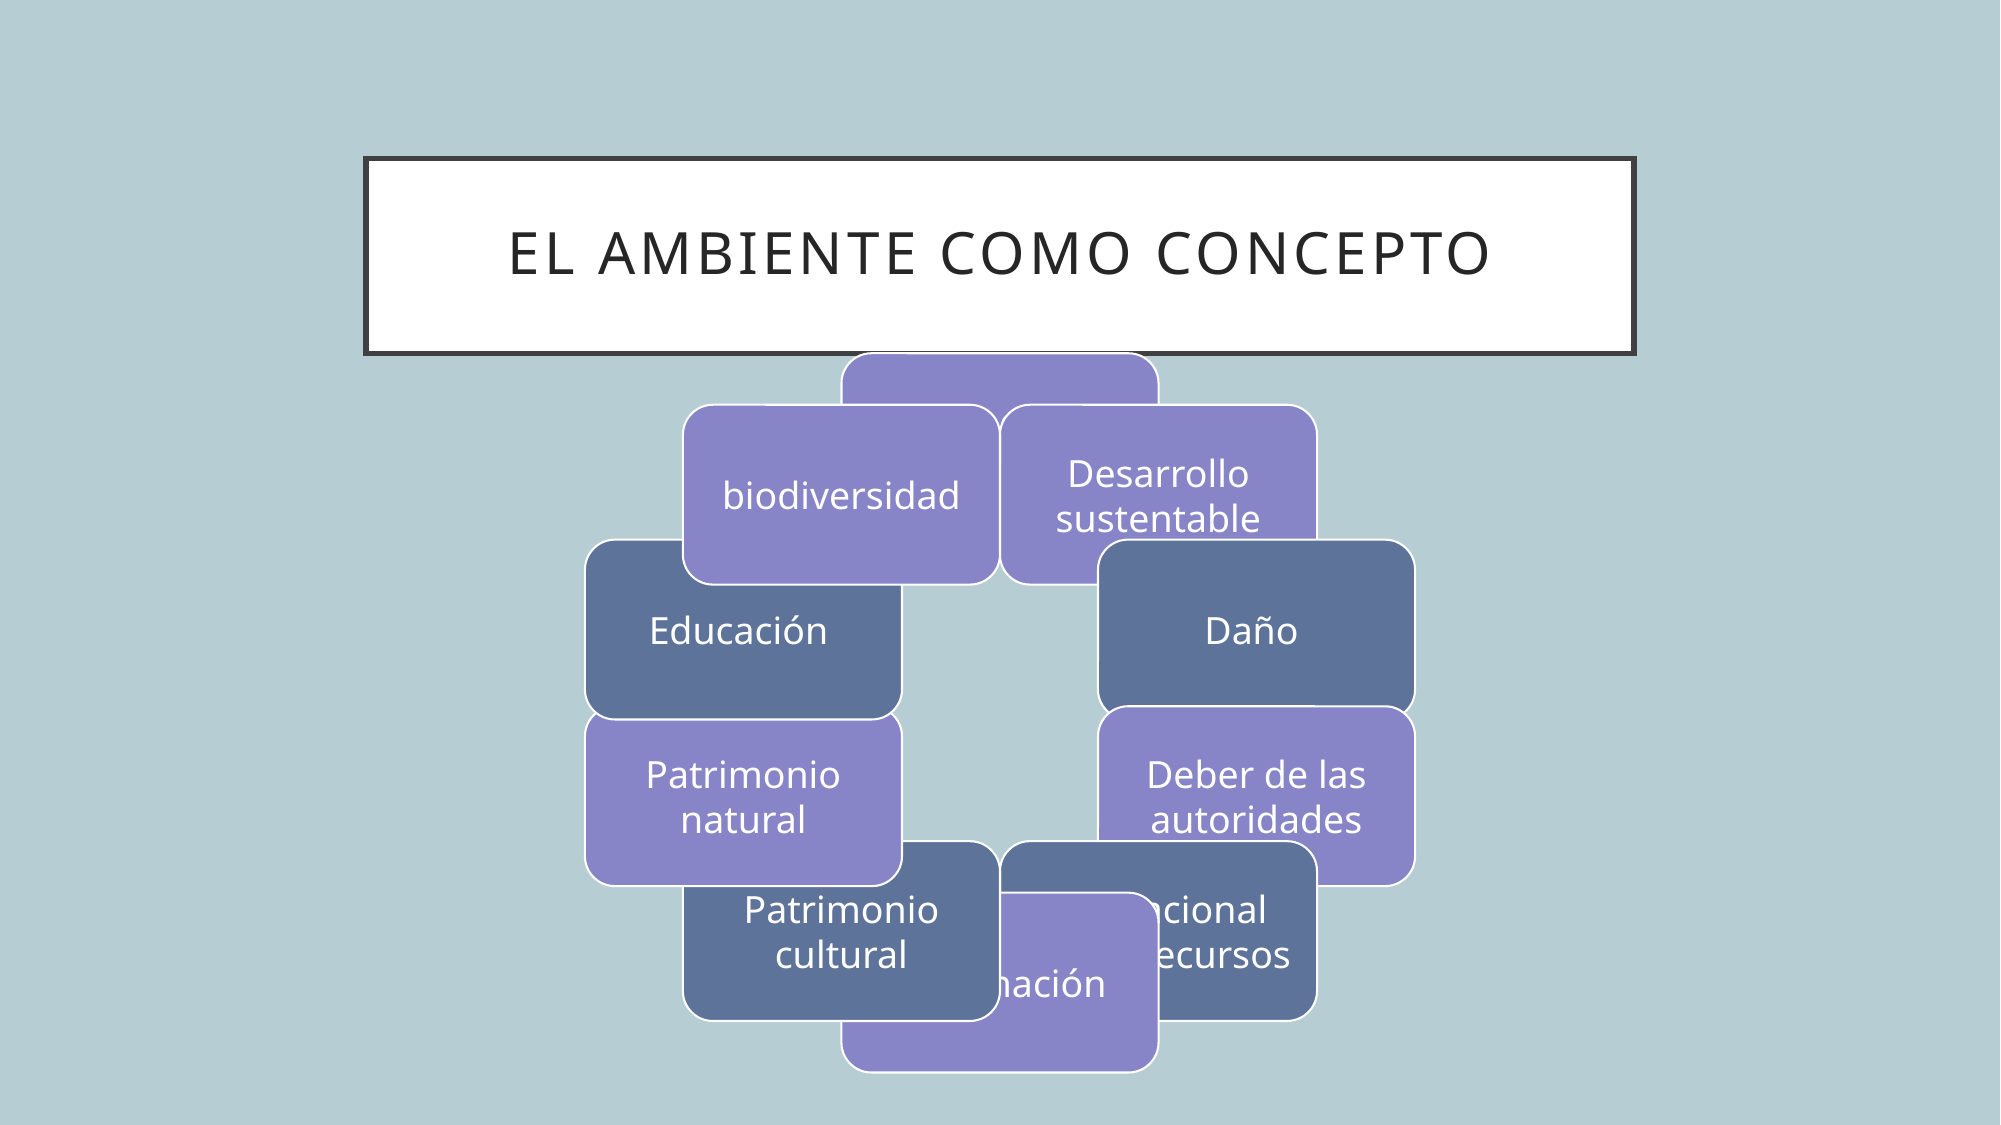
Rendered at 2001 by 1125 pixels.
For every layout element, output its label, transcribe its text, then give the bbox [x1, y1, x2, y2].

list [365, 353, 1635, 1073]
title El ambiente como concepto [363, 156, 1637, 356]
